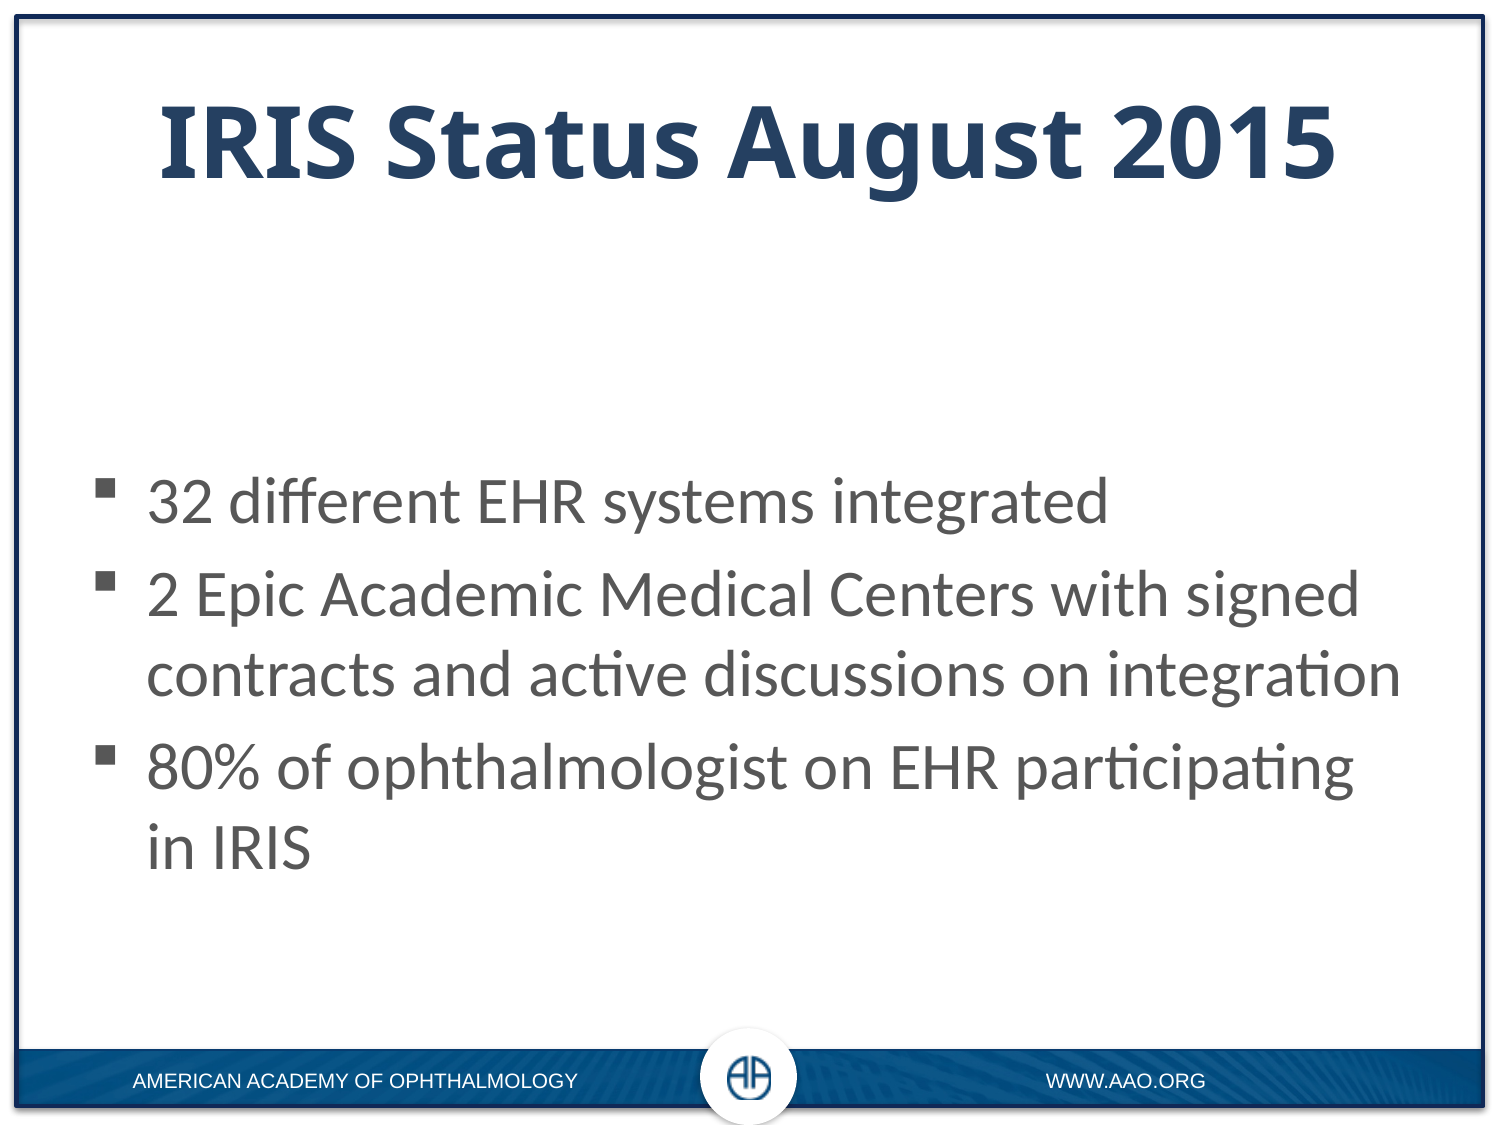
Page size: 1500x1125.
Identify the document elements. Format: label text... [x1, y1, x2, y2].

list 32 different EHR systems integrated 2 Epic Academic Medical Centers with signed contracts and active discussions on integration 80% of ophthalmologist on EHR participating in IRIS [75, 262, 1425, 1005]
picture [790, 1051, 1481, 1104]
picture [19, 1051, 707, 1104]
title IRIS Status August 2015 [75, 45, 1425, 233]
